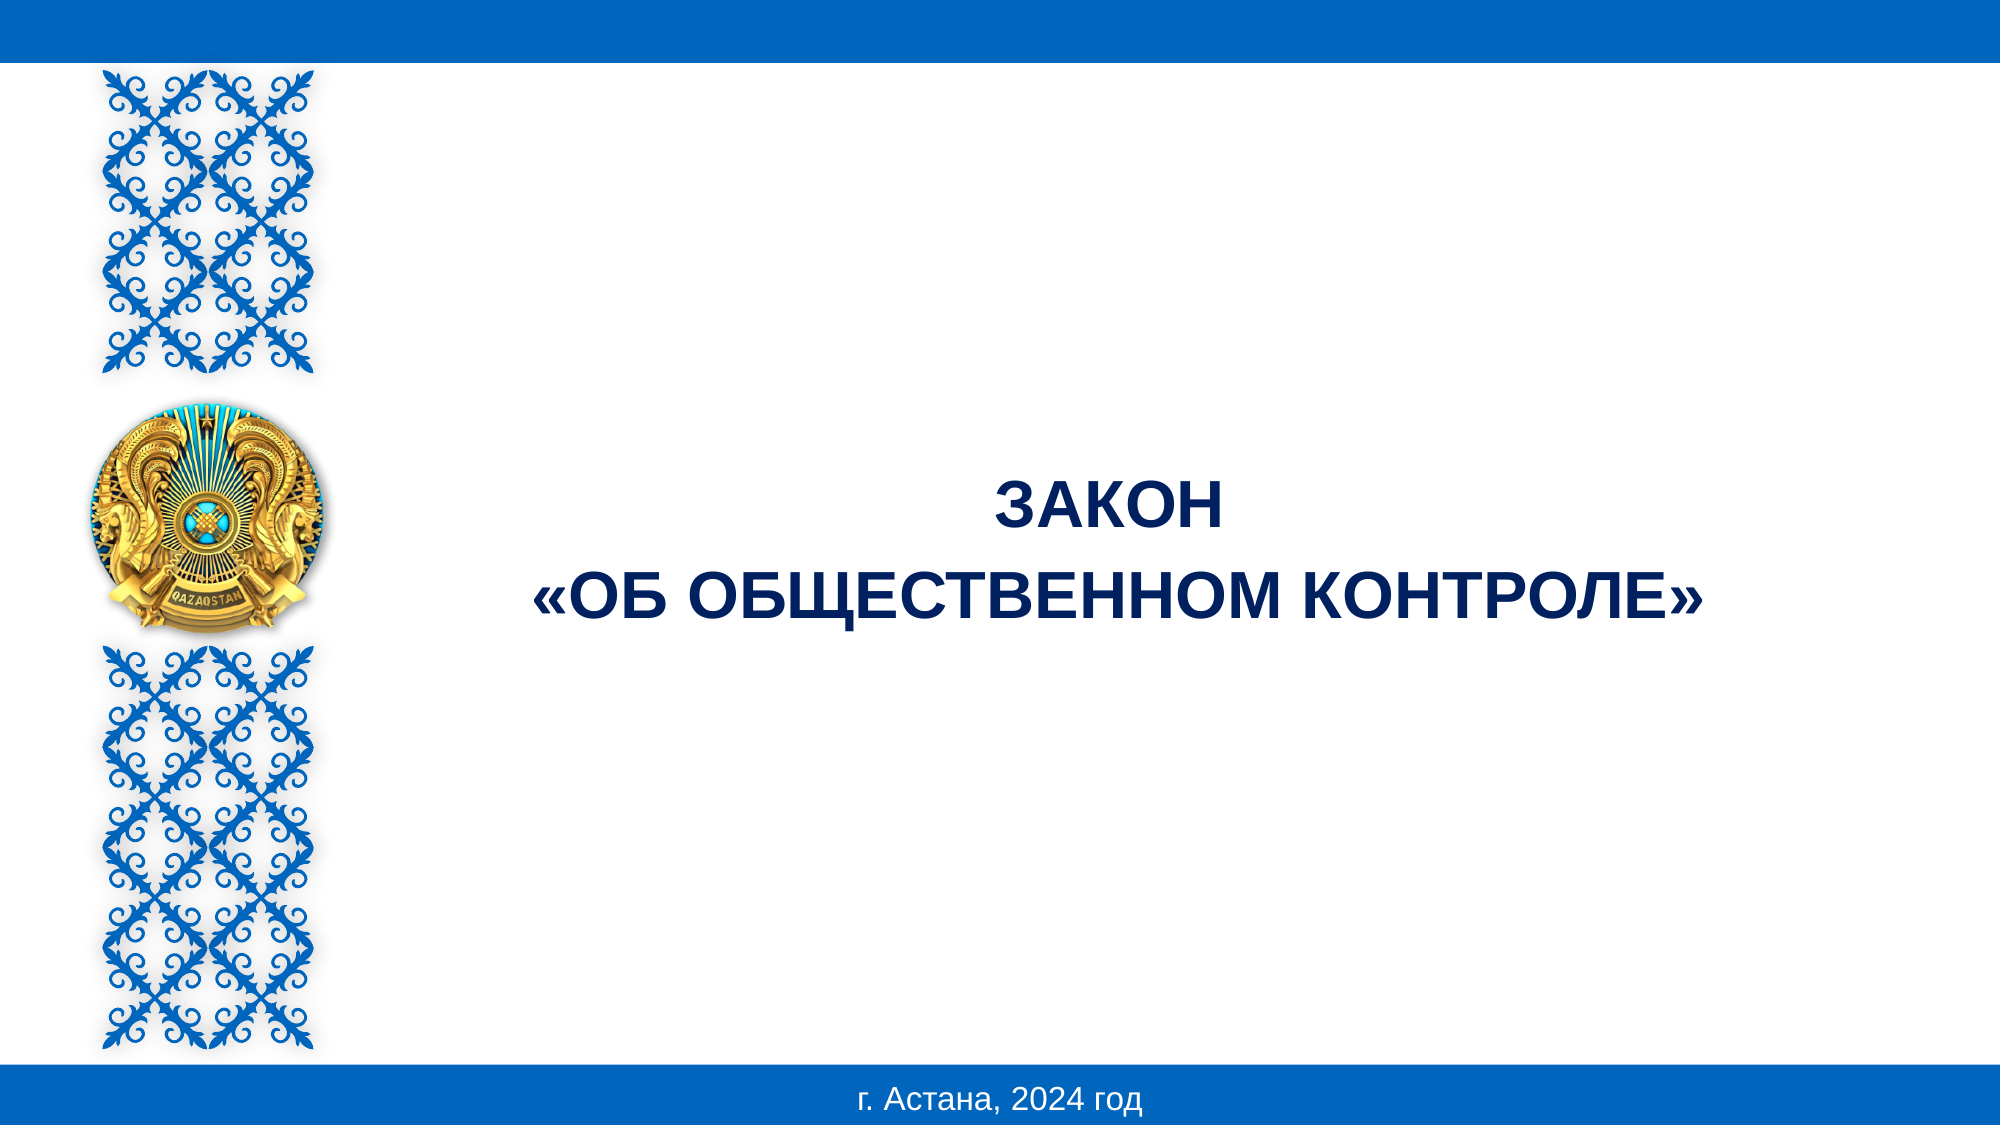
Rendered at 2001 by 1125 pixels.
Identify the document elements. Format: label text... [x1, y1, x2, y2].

text_box г. Астана, 2024 год [708, 1069, 1292, 1125]
text_box ЗАКОН «ОБ ОБЩЕСТВЕННОМ КОНТРОЛЕ» [266, 442, 1972, 640]
picture [89, 399, 326, 636]
